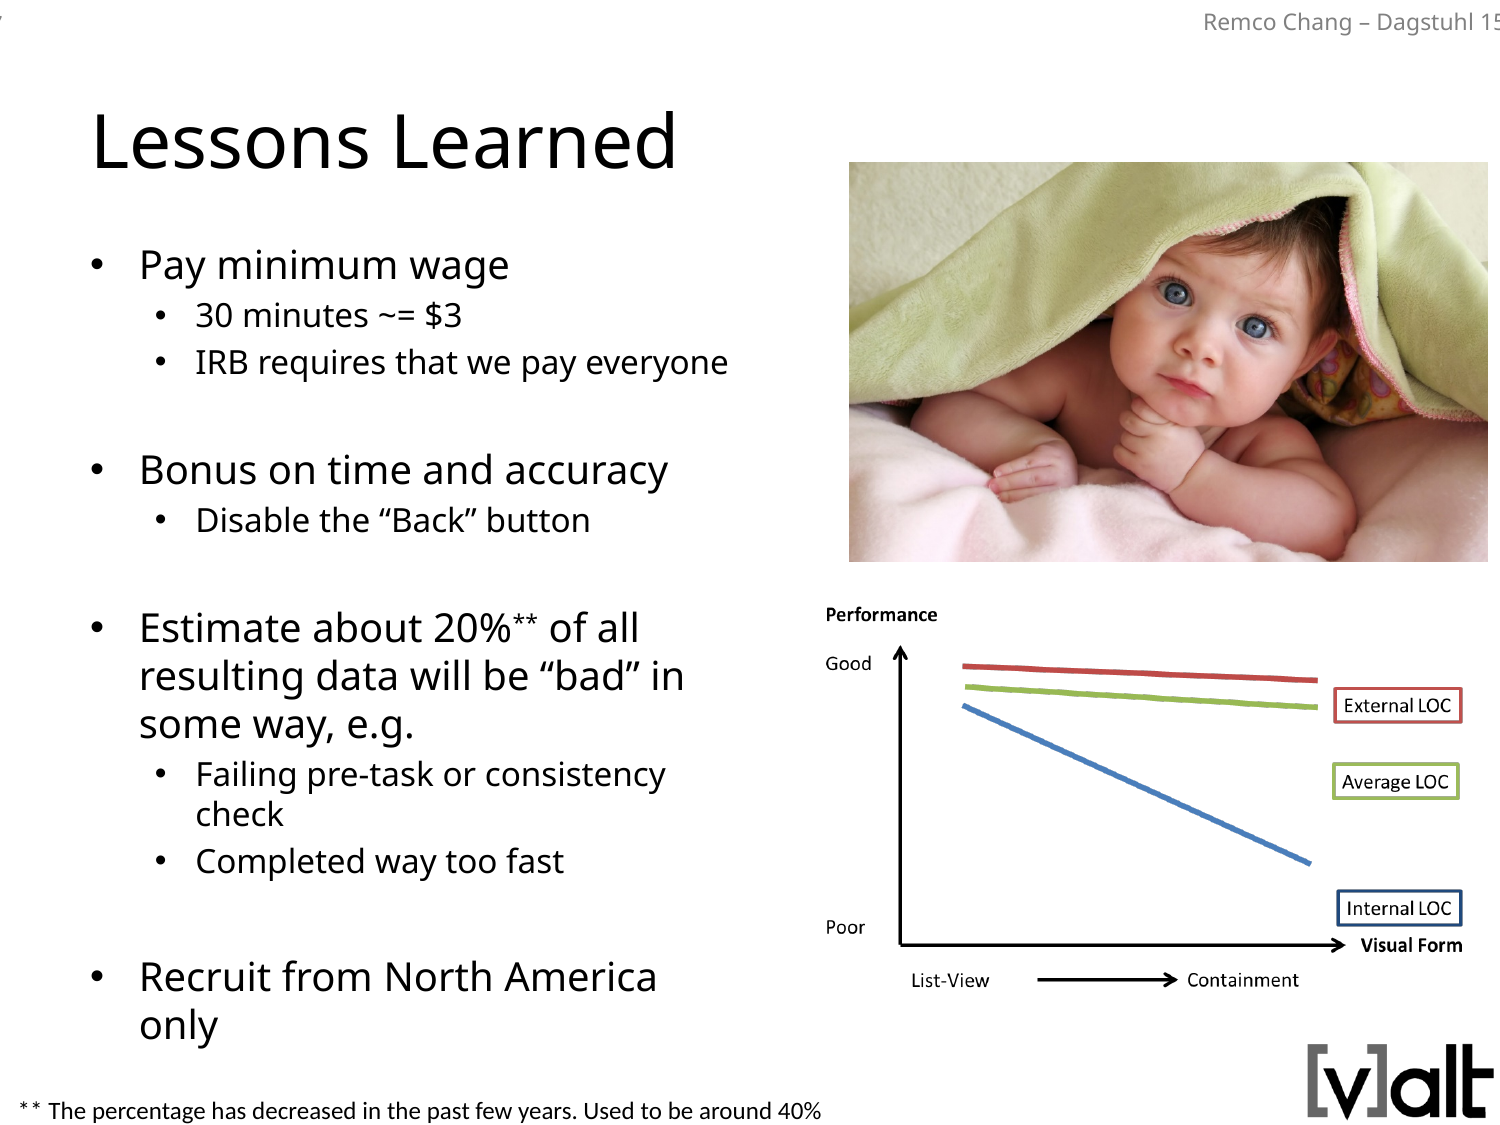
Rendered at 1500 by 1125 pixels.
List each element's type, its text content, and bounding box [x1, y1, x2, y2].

title Lessons Learned [75, 45, 1425, 233]
picture [1299, 1034, 1500, 1125]
list Pay minimum wage 30 minutes ~= $3 IRB requires that we pay everyone Bonus on time and accuracy Disable the “Back” button Estimate about 20%** of all resulting data will be “bad” in some way, e.g. Failing pre-task or consistency check Completed way too fast Recruit from North America only [75, 232, 763, 1063]
picture [812, 594, 1476, 1006]
picture [849, 162, 1489, 562]
text_box ** The percentage has decreased in the past few years. Used to be around 40% [2, 1087, 838, 1125]
